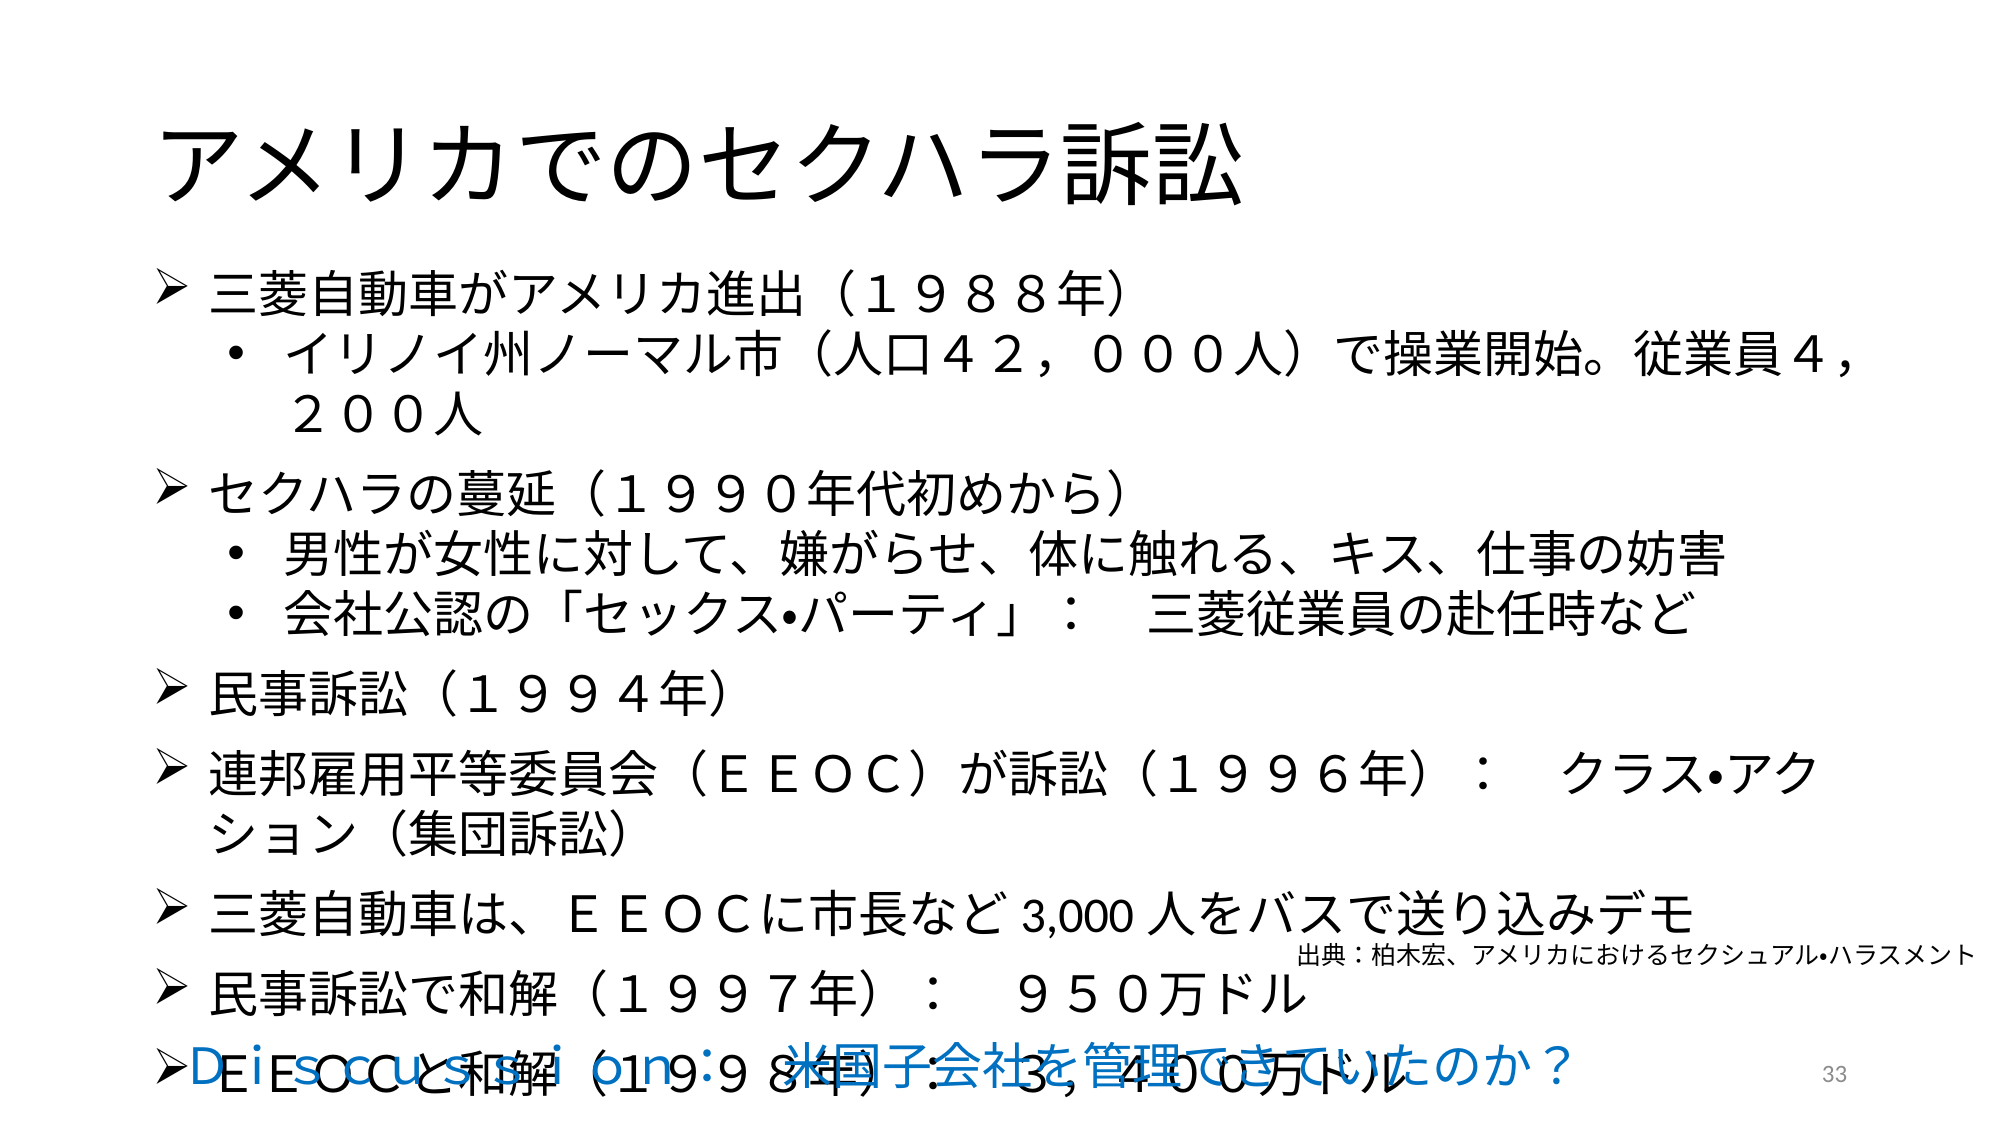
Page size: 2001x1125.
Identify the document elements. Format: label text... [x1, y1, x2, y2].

text_box 出典：柏木宏、アメリカにおけるセクシュアル・ハラスメント [1282, 932, 1993, 977]
text_box 三菱自動車がアメリカ進出（１９８８年） イリノイ州ノーマル市（人口４２，０００人）で操業開始。従業員４，２００人 セクハラの蔓延（１９９０年代初めから） 男性が女性に対して、嫌がらせ、体に触れる、キス、仕事の妨害 会社公認の「セックス・パーティ」： 三菱従業員の赴任時など 民事訴訟（１９９４年） 連邦雇用平等委員会（ＥＥＯＣ）が訴訟（１９９６年）： クラス・アクション（集団訴訟） 三菱自動車は、ＥＥＯＣに市長など3,000人をバスで送り込みデモ 民事訴訟で和解（１９９７年）： ９５０万ドル ＥＥＯＣと和解（１９９８年）： ３，４００万ドル [137, 255, 1937, 1110]
title アメリカでのセクハラ訴訟 [137, 59, 1863, 255]
text_box Ｄｉｓｃｕｓｓｉｏｎ： 米国子会社を管理できていたのか？ [167, 1026, 1597, 1102]
